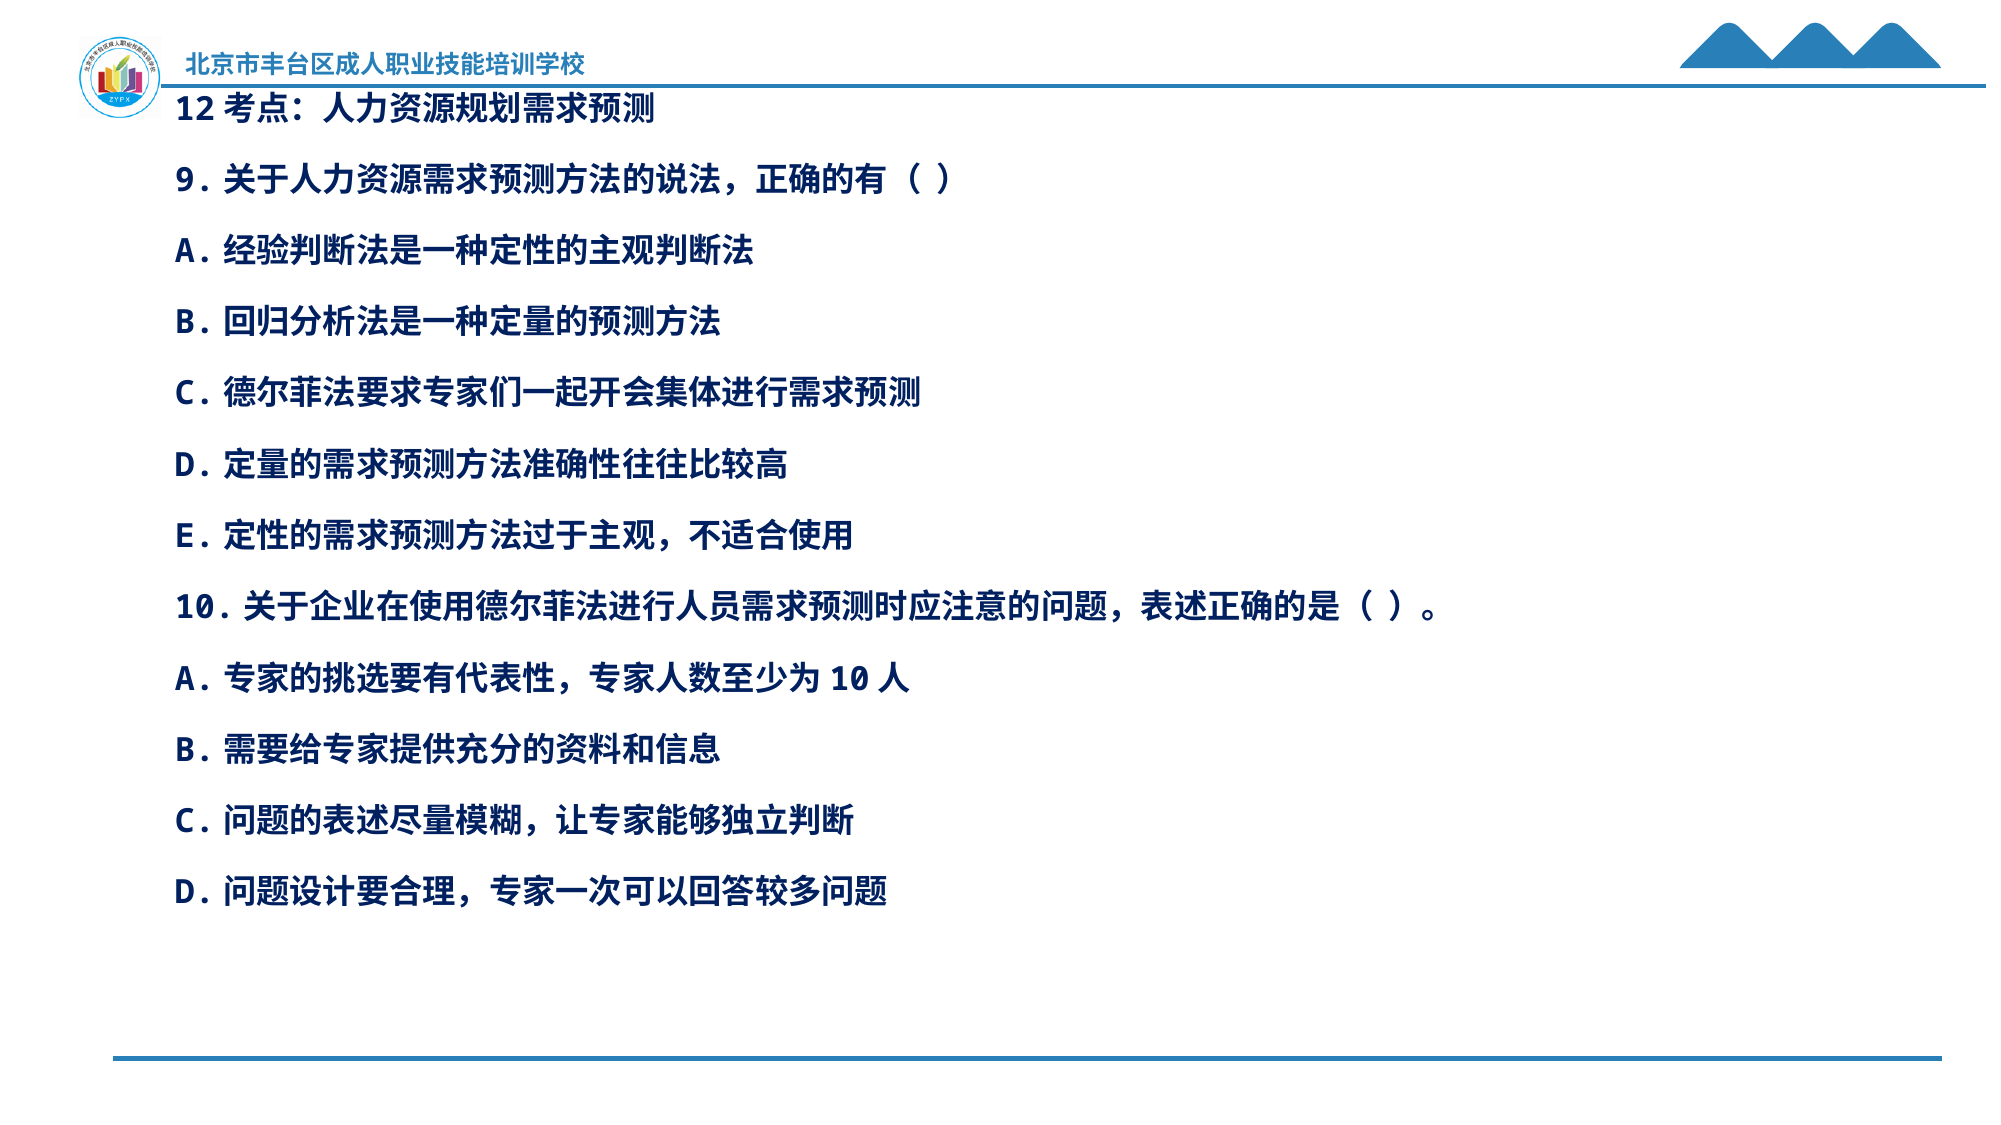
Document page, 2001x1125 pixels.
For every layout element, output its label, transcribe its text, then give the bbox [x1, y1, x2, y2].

text_box 12考点：人力资源规划需求预测 9.关于人力资源需求预测方法的说法，正确的有（ ） A.经验判断法是一种定性的主观判断法 B.回归分析法是一种定量的预测方法 C.德尔菲法要求专家们一起开会集体进行需求预测 D.定量的需求预测方法准确性往往比较高 E.定性的需求预测方法过于主观，不适合使用 10.关于企业在使用德尔菲法进行人员需求预测时应注意的问题，表述正确的是（ ）。 A.专家的挑选要有代表性，专家人数至少为10人 B.需要给专家提供充分的资料和信息 C.问题的表述尽量模糊，让专家能够独立判断 D.问题设计要合理，专家一次可以回答较多问题 [160, 86, 1921, 918]
text_box [1840, 21, 1944, 70]
picture [79, 36, 161, 118]
text_box 12考点：人力资源规划需求预测 9.关于人力资源需求预测方法的说法，正确的有（ ） A.经验判断法是一种定性的主观判断法 B.回归分析法是一种定量的预测方法 C.德尔菲法要求专家们一起开会集体进行需求预测 D.定量的需求预测方法准确性往往比较高 E.定性的需求预测方法过于主观，不适合使用 10.关于企业在使用德尔菲法进行人员需求预测时应注意的问题，表述正确的是（ ）。 A.专家的挑选要有代表性，专家人数至少为10人 B.需要给专家提供充分的资料和信息 C.问题的表述尽量模糊，让专家能够独立判断 D.问题设计要合理，专家一次可以回答较多问题 [161, 79, 1921, 85]
text_box 北京市丰台区成人职业技能培训学校 [170, 40, 632, 79]
text_box [1763, 21, 1853, 70]
text_box [1677, 21, 1772, 70]
